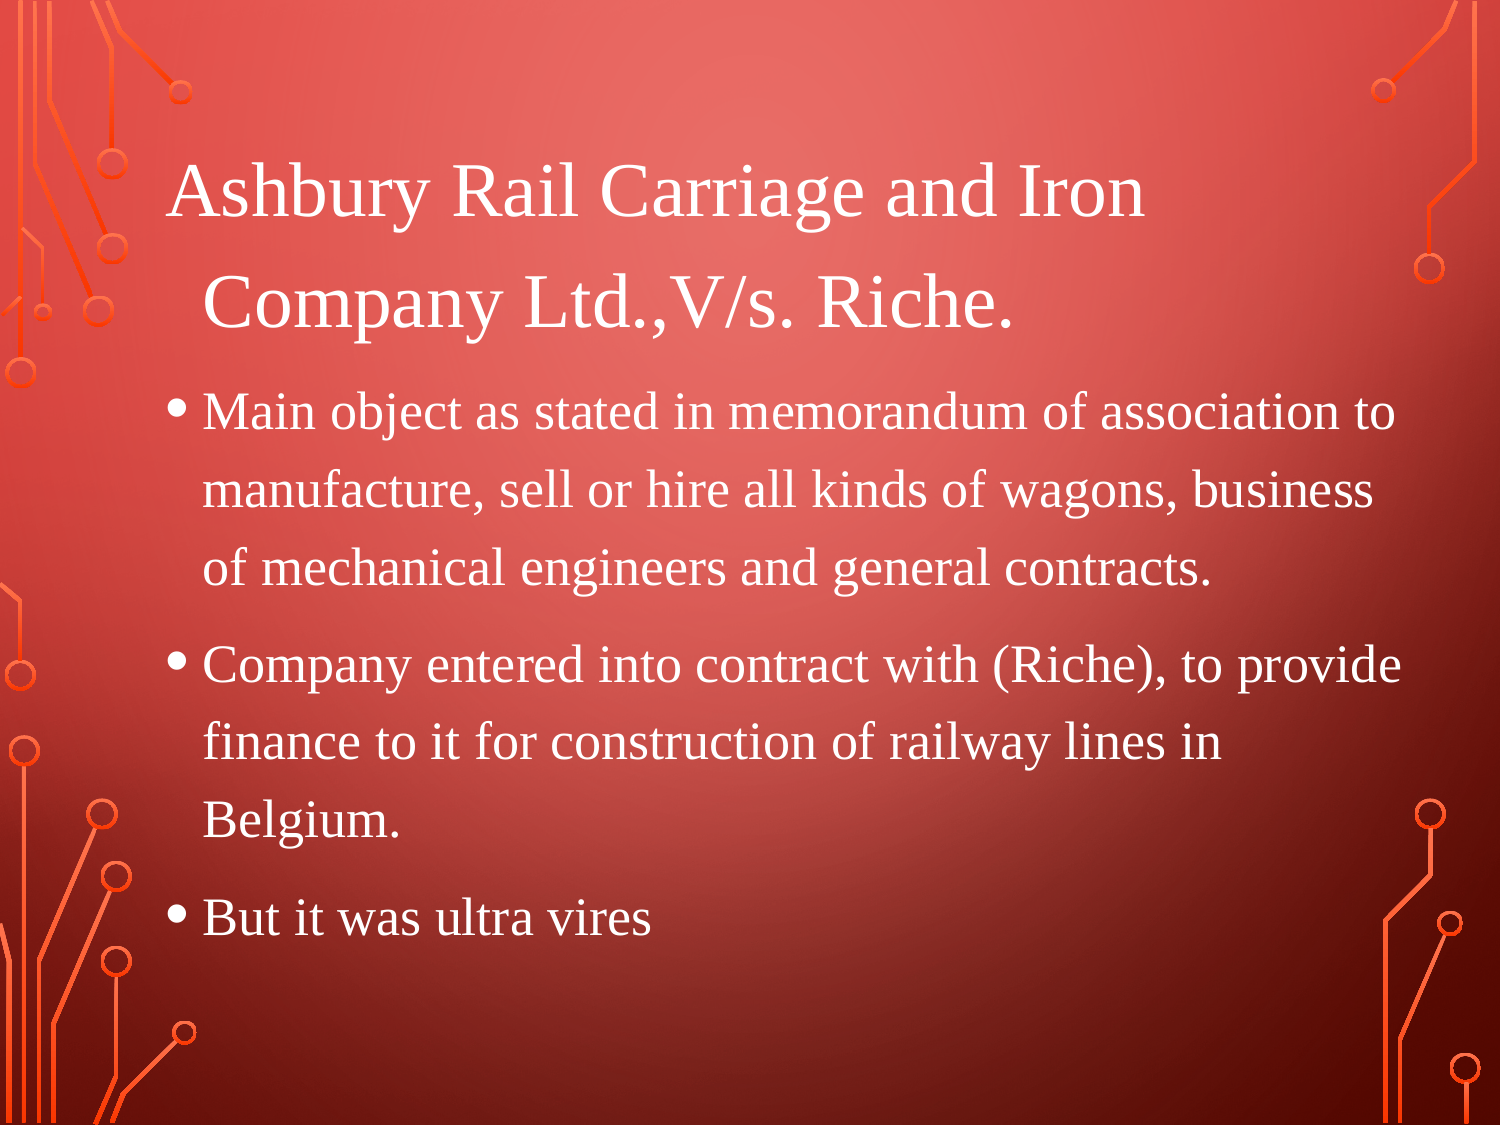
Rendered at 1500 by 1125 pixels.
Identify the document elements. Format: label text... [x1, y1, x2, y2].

list Ashbury Rail Carriage and Iron Company Ltd.,V/s. Riche. Main object as stated in memorandum of association to manufacture, sell or hire all kinds of wagons, business of mechanical engineers and general contracts. Company entered into contract with (Riche), to provide finance to it for construction of railway lines in Belgium. But it was ultra vires [150, 112, 1425, 988]
